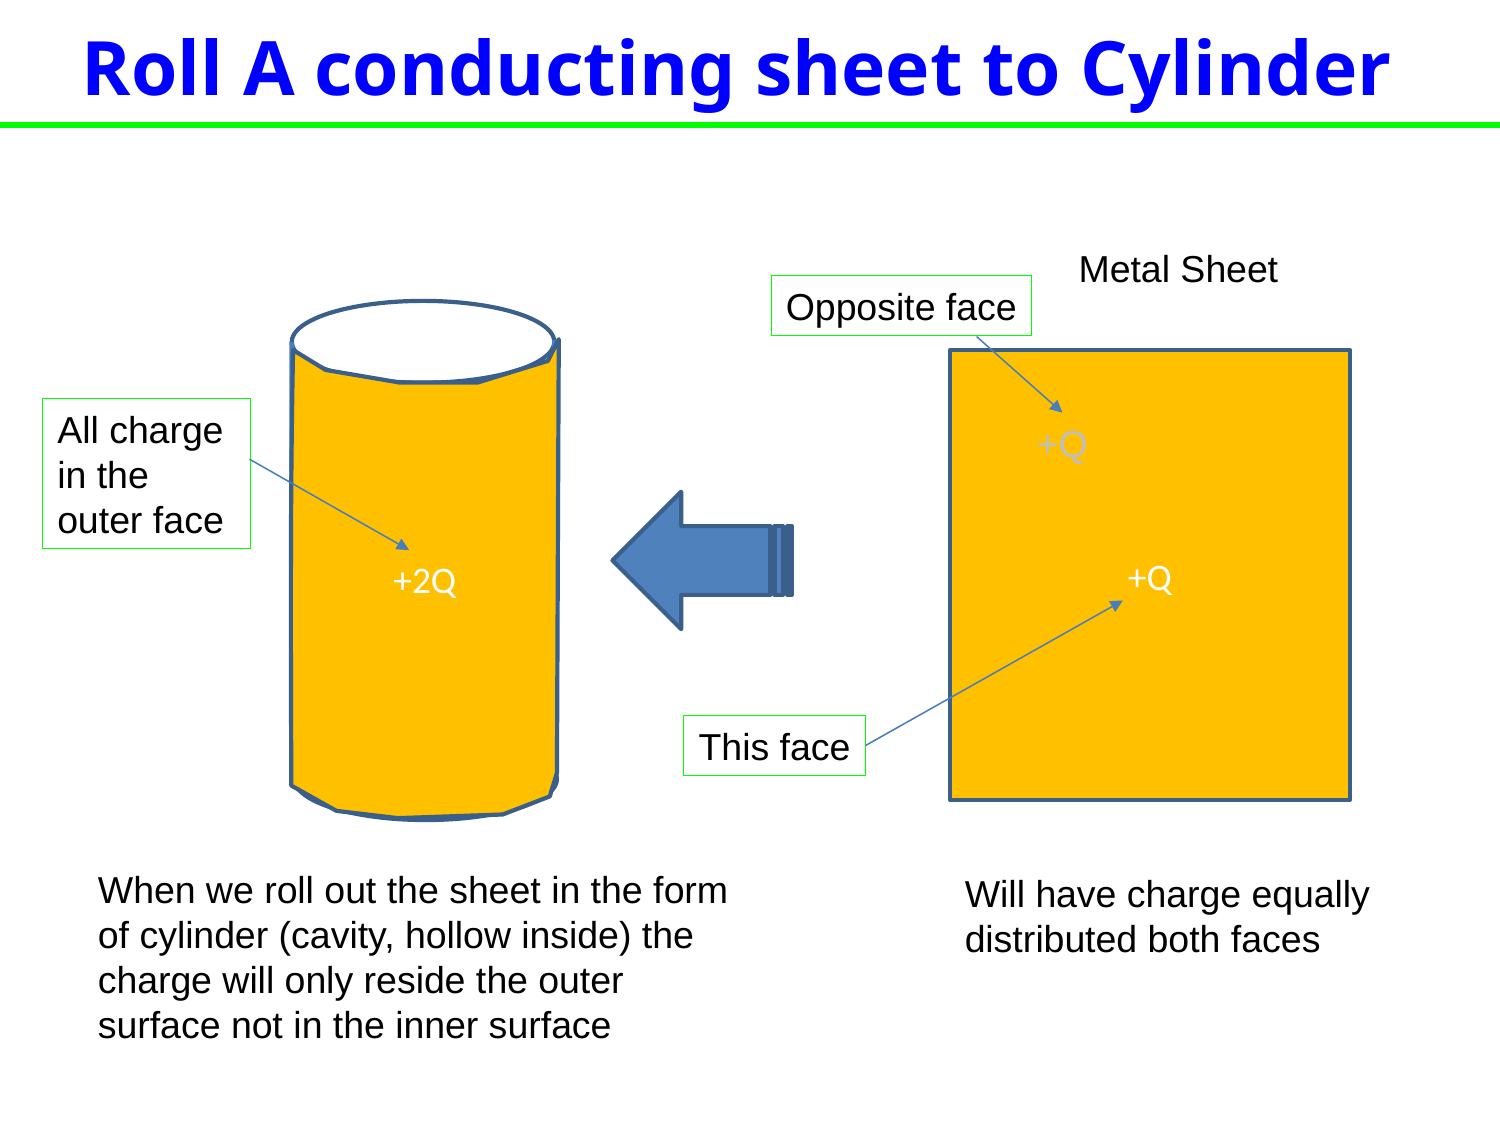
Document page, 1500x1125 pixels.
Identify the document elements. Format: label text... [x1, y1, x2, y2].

text_box +Q [1021, 412, 1103, 473]
text_box [610, 489, 794, 628]
text_box Roll A conducting sheet to Cylinder [62, 12, 1413, 180]
text_box Metal Sheet [1063, 237, 1294, 298]
text_box When we roll out the sheet in the form of cylinder (cavity, hollow inside) the charge will only reside the outer surface not in the inner surface [83, 859, 771, 1054]
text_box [682, 600, 1124, 777]
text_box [769, 275, 1063, 413]
text_box +Q [948, 348, 1352, 802]
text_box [42, 398, 410, 551]
text_box Will have charge equally distributed both faces [949, 862, 1388, 968]
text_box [290, 300, 559, 821]
